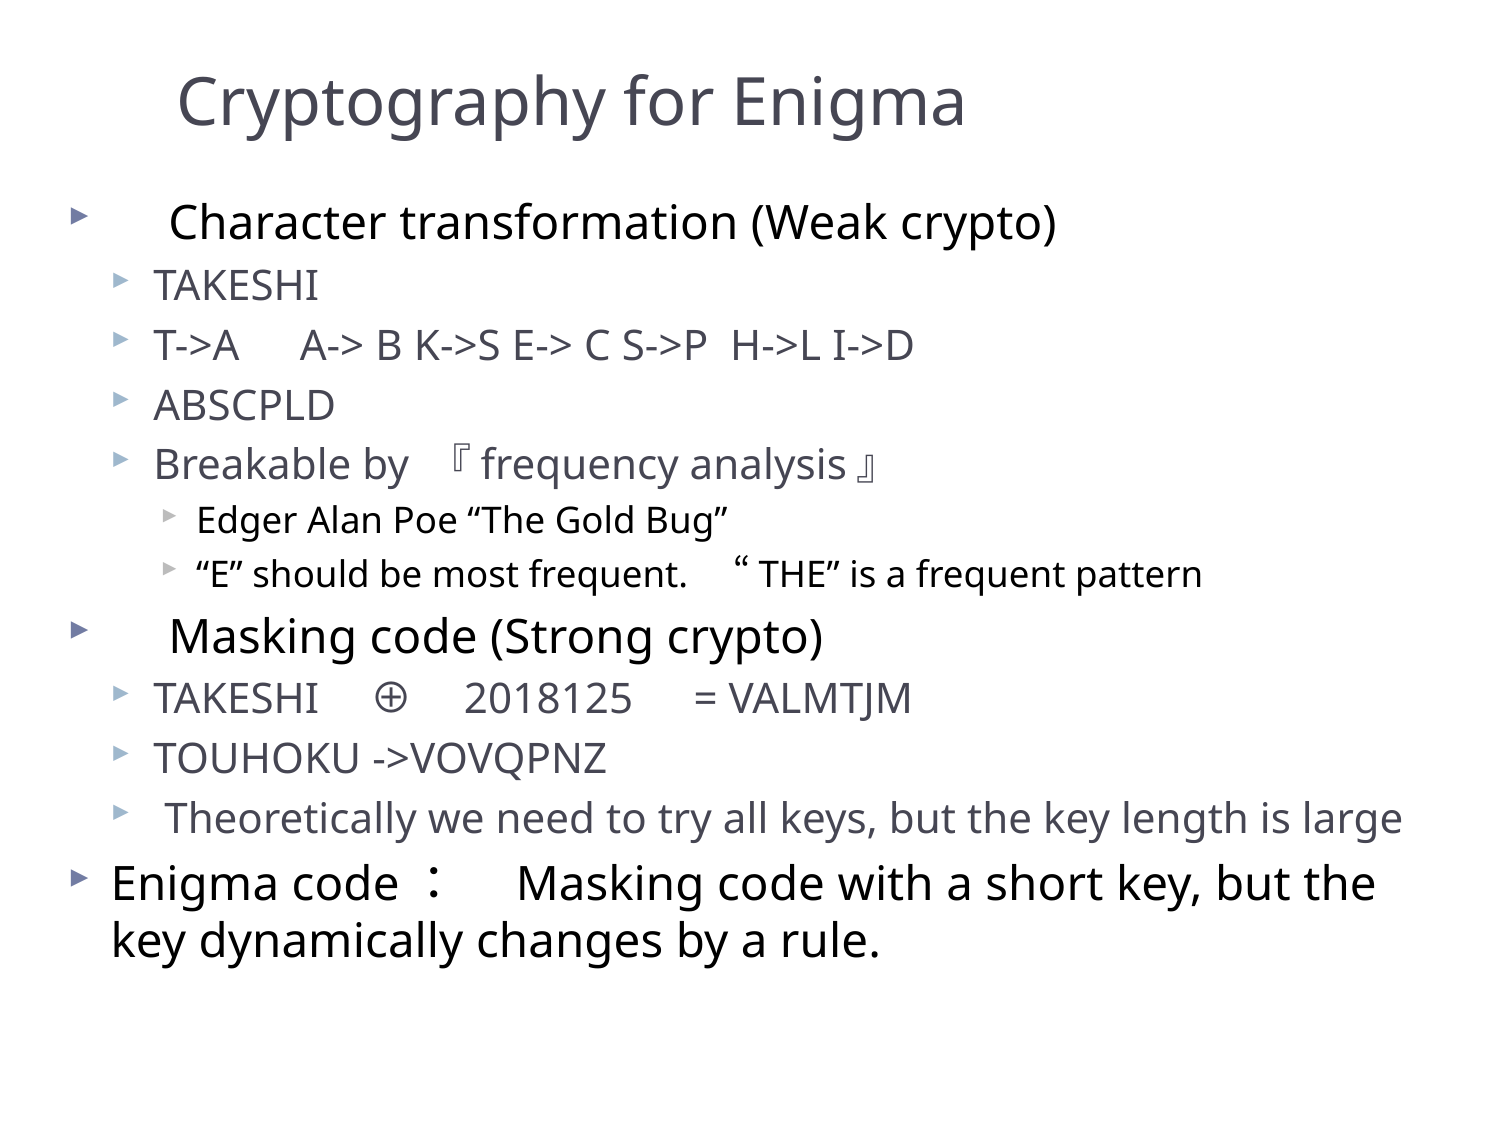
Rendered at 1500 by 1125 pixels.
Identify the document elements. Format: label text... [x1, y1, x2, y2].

list Character transformation (Weak crypto) TAKESHI T->A A-> B K->S E-> C S->P H->L I->D ABSCPLD Breakable by 『frequency analysis』 Edger Alan Poe “The Gold Bug” “E” should be most frequent. “THE” is a frequent pattern Masking code (Strong crypto) TAKESHI ⊕ 2018125 = VALMTJM TOUHOKU ->VOVQPNZ Theoretically we need to try all keys, but the key length is large Enigma code： Masking code with a short key, but the key dynamically changes by a rule. [53, 184, 1425, 995]
title Cryptography for Enigma [64, 0, 1414, 147]
